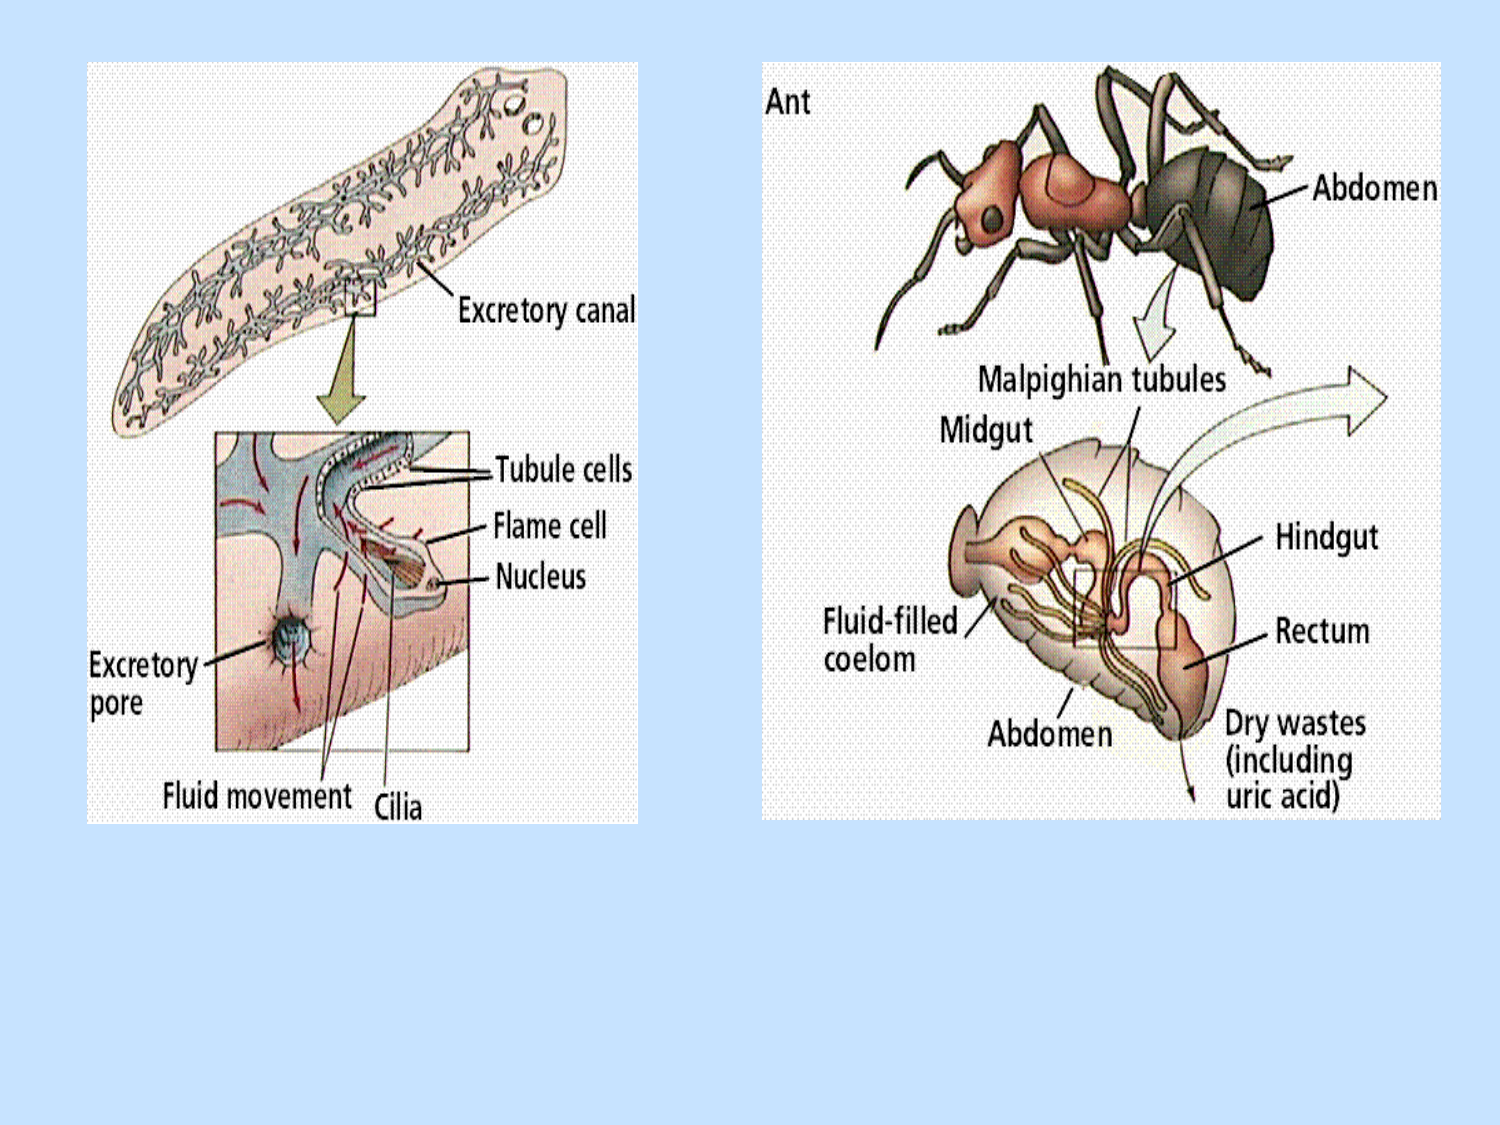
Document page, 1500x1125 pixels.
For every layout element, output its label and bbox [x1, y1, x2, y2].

picture [87, 62, 638, 824]
picture [762, 62, 1441, 821]
